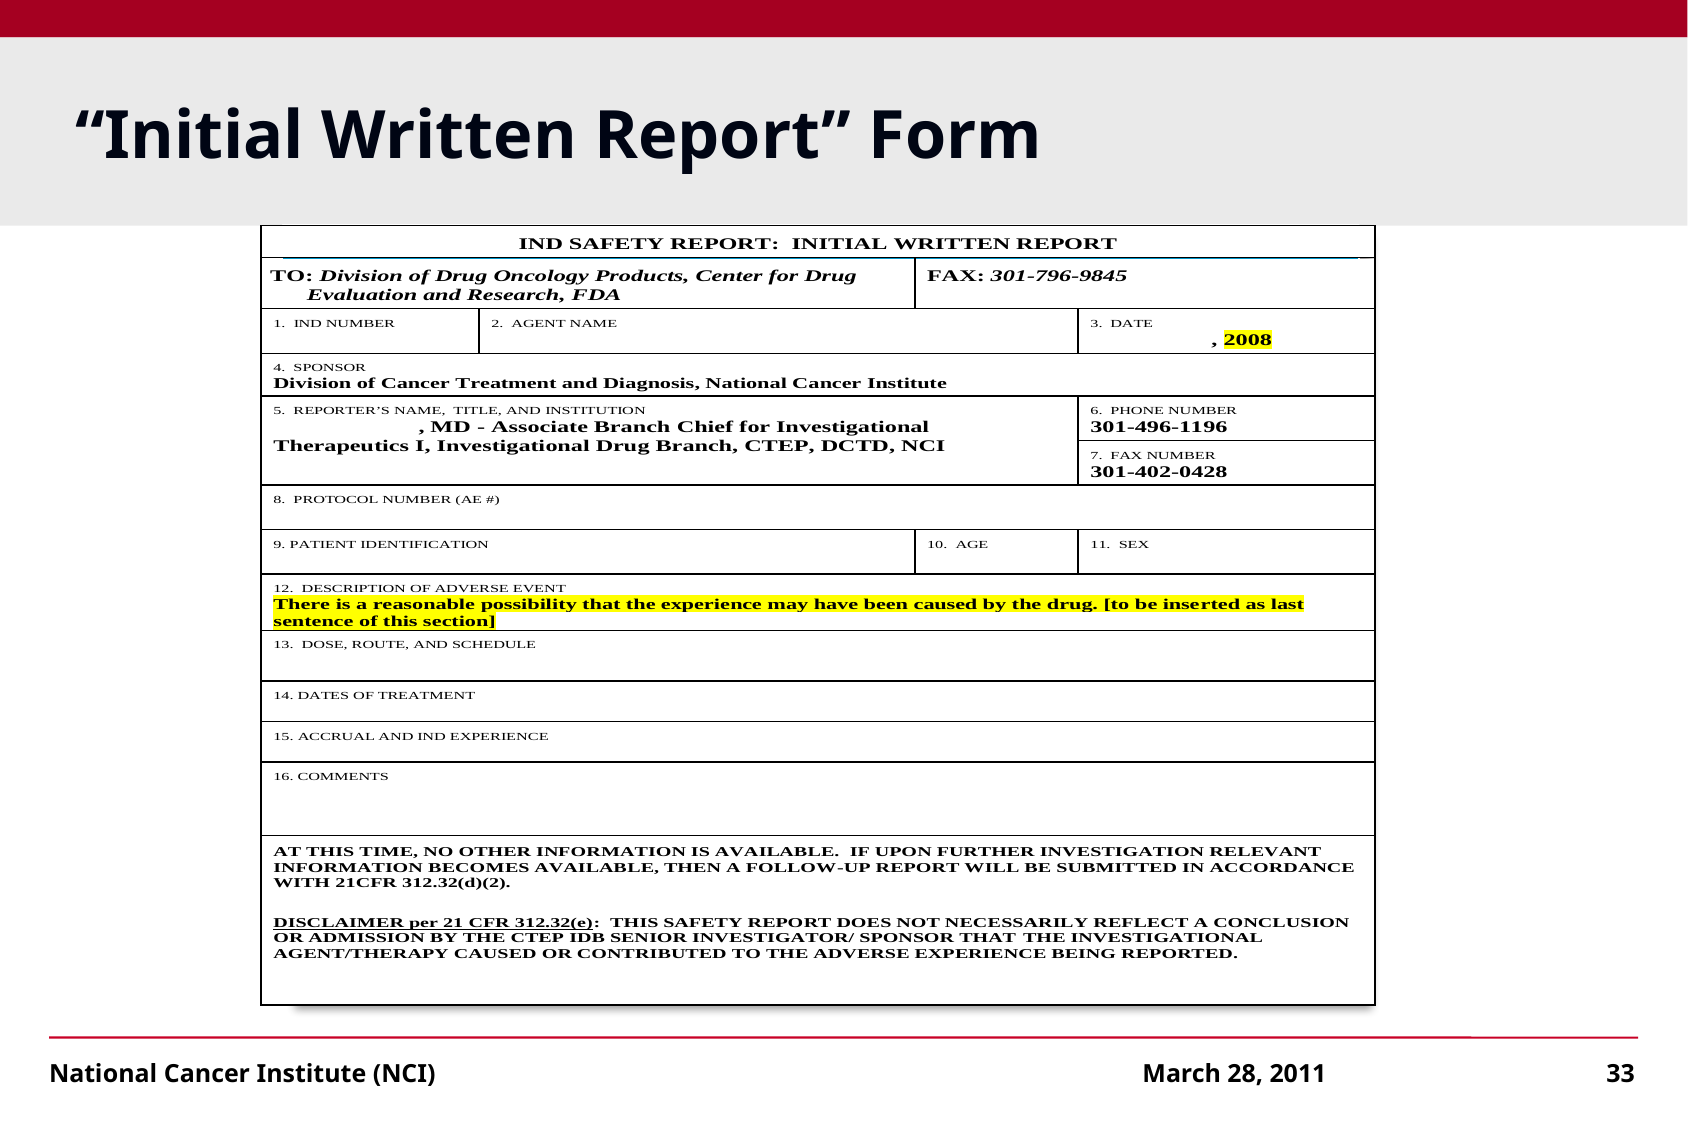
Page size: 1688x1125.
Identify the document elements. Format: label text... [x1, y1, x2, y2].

title “Initial Written Report” Form [0, 37, 1688, 226]
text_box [230, 224, 1407, 1026]
